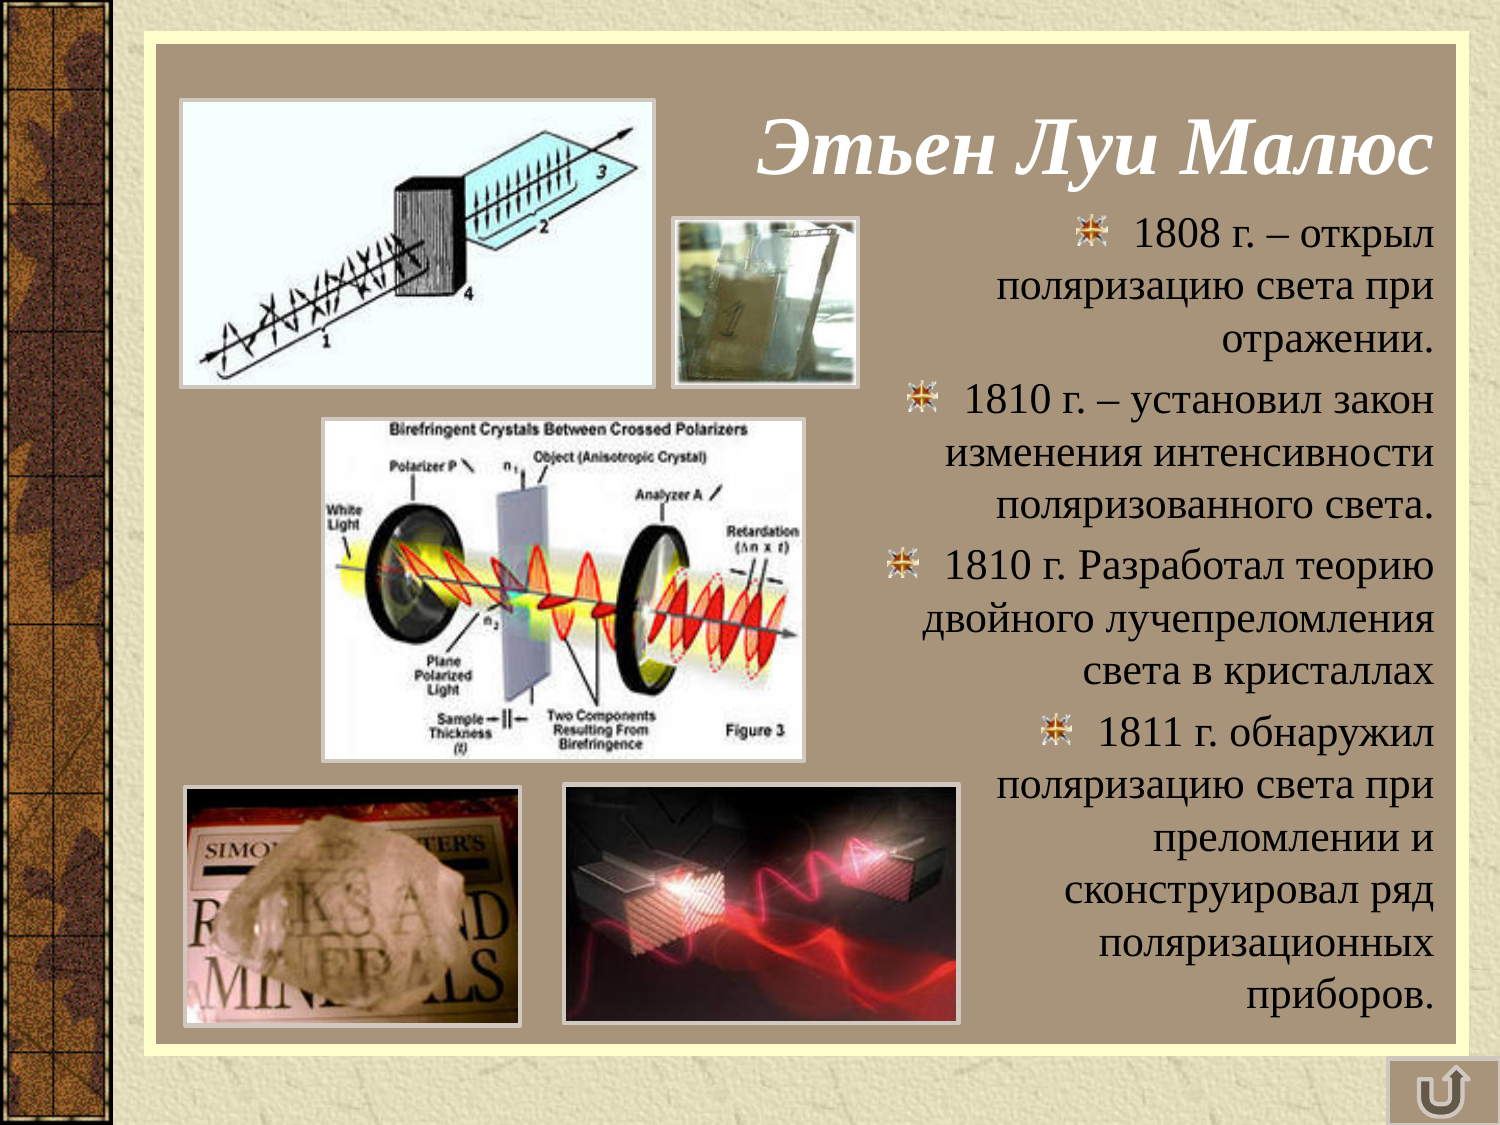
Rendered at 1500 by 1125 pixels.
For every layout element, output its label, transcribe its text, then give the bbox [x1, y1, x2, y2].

picture [674, 219, 857, 386]
picture [907, 380, 938, 412]
picture [565, 786, 957, 1022]
picture [0, 0, 1500, 1125]
picture [1076, 214, 1108, 246]
list 1808 г. – открыл поляризацию света при отражении. 1810 г. – установил закон изменения интенсивности поляризованного света. 1810 г. Разработал теорию двойного лучепреломления света в кристаллах 1811 г. обнаружил поляризацию света при преломлении и сконструировал ряд поляризационных приборов. [844, 196, 1450, 1024]
picture [887, 547, 919, 578]
picture [1041, 713, 1072, 745]
picture [187, 788, 519, 1024]
title Этьен Луи Малюс [655, 62, 1450, 220]
text_box [1386, 1056, 1500, 1125]
picture [324, 420, 802, 760]
picture [182, 101, 652, 386]
